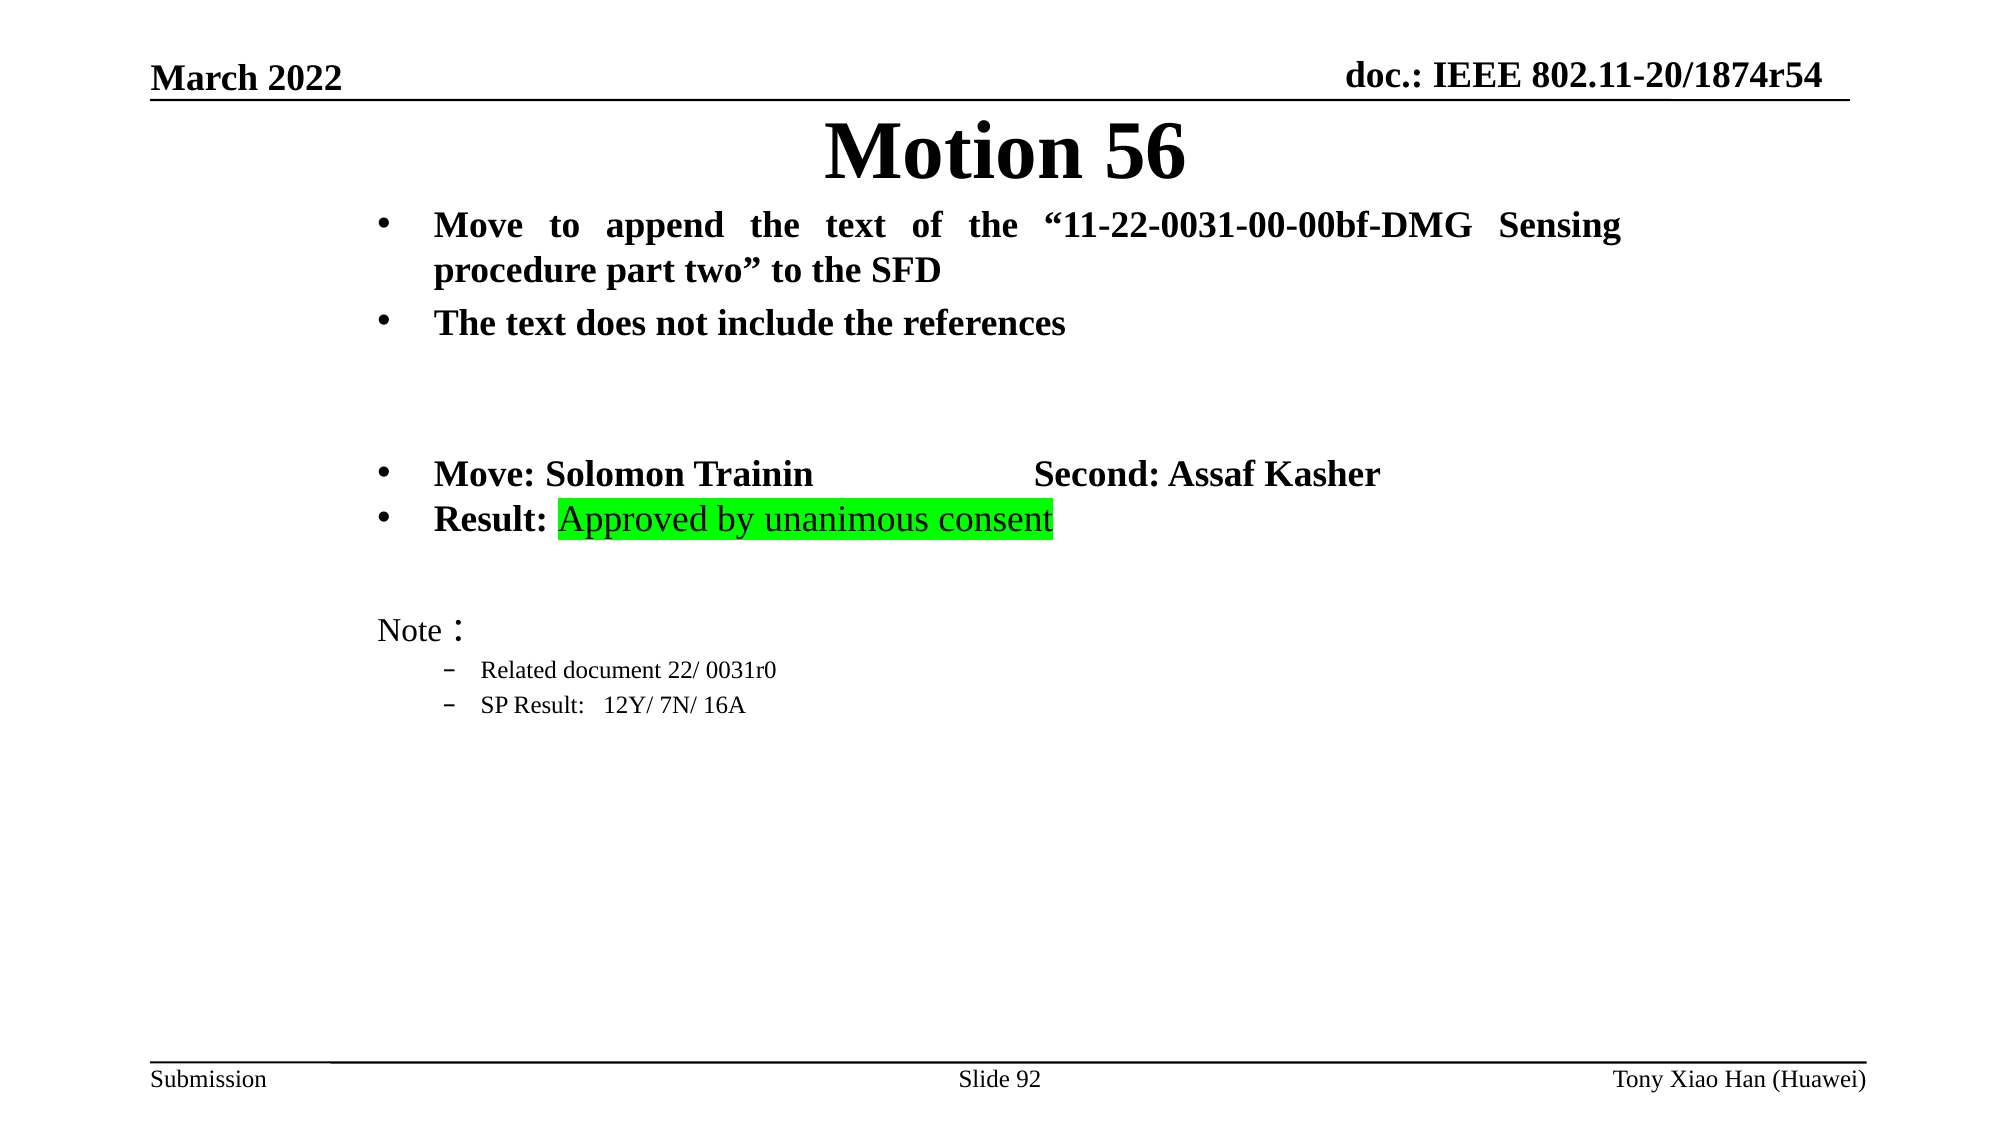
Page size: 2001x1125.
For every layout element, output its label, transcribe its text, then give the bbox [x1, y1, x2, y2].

text_box Move to append the text of the “11-22-0031-00-00bf-DMG Sensing procedure part two” to the SFD The text does not include the references Move: Solomon Trainin Second: Assaf Kasher Result: Approved by unanimous consent Note： Related document 22/ 0031r0 SP Result: 12Y/ 7N/ 16A [362, 162, 1638, 850]
text_box Motion 56 [368, 87, 1644, 225]
